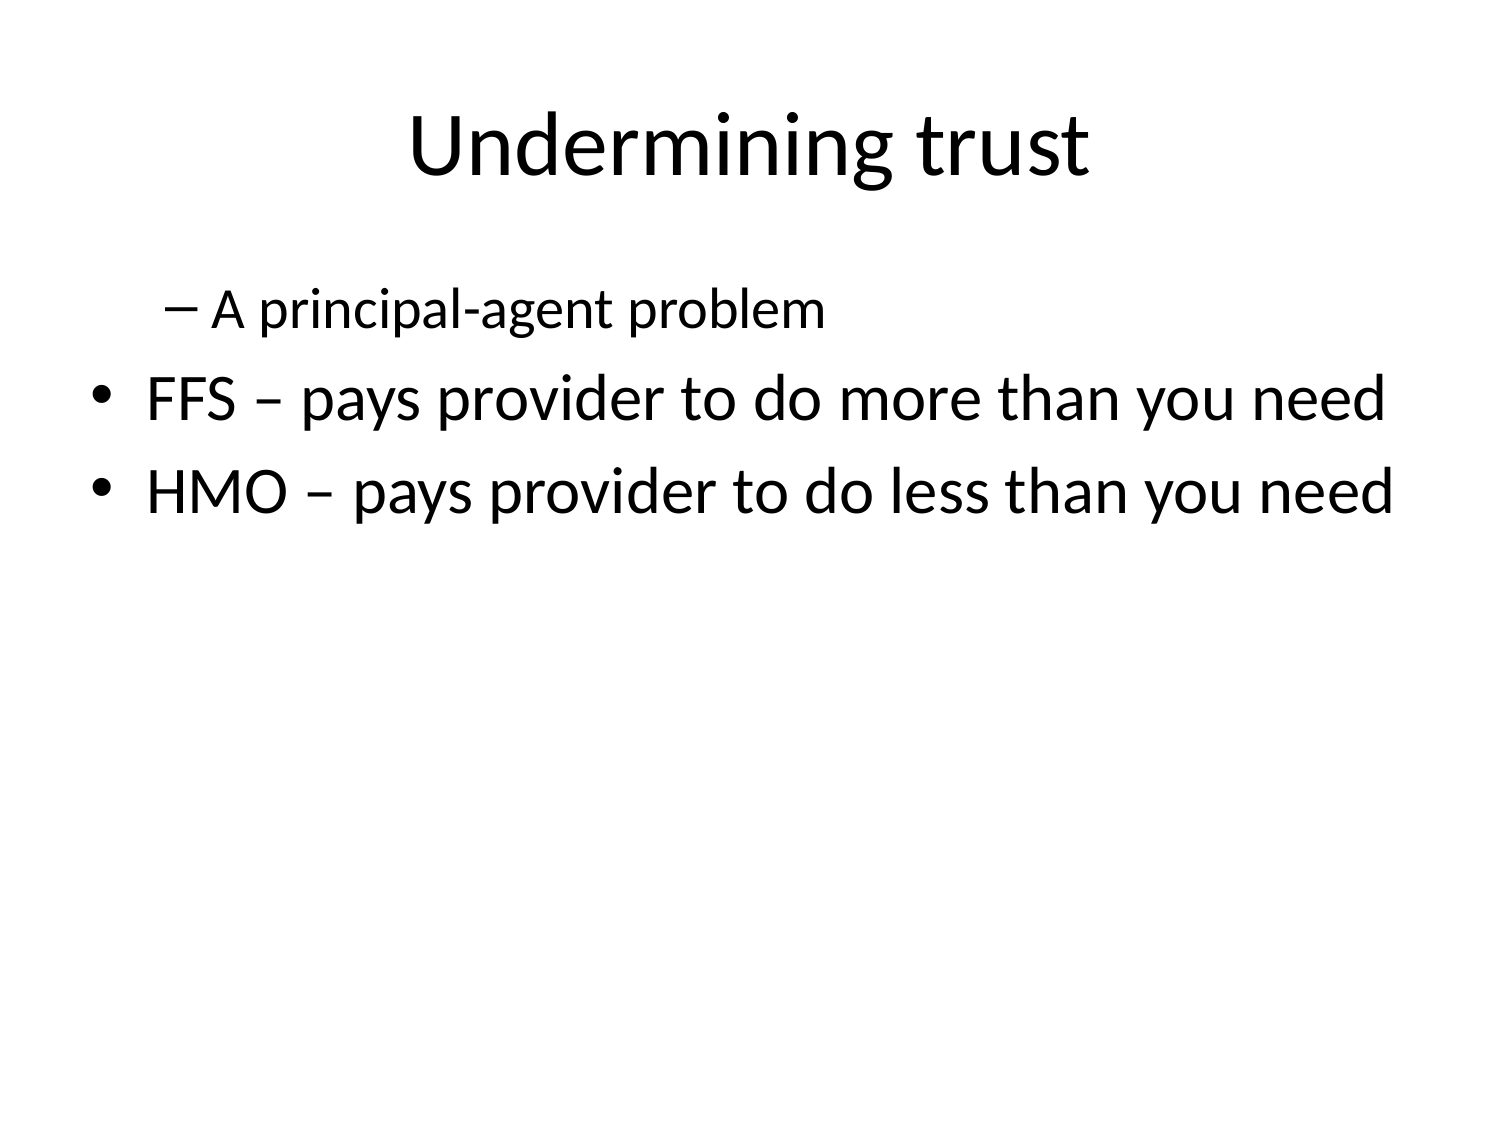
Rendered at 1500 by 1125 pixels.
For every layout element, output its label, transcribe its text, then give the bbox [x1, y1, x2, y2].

title Undermining trust [75, 45, 1425, 233]
list A principal-agent problem FFS – pays provider to do more than you need HMO – pays provider to do less than you need [75, 262, 1425, 1005]
